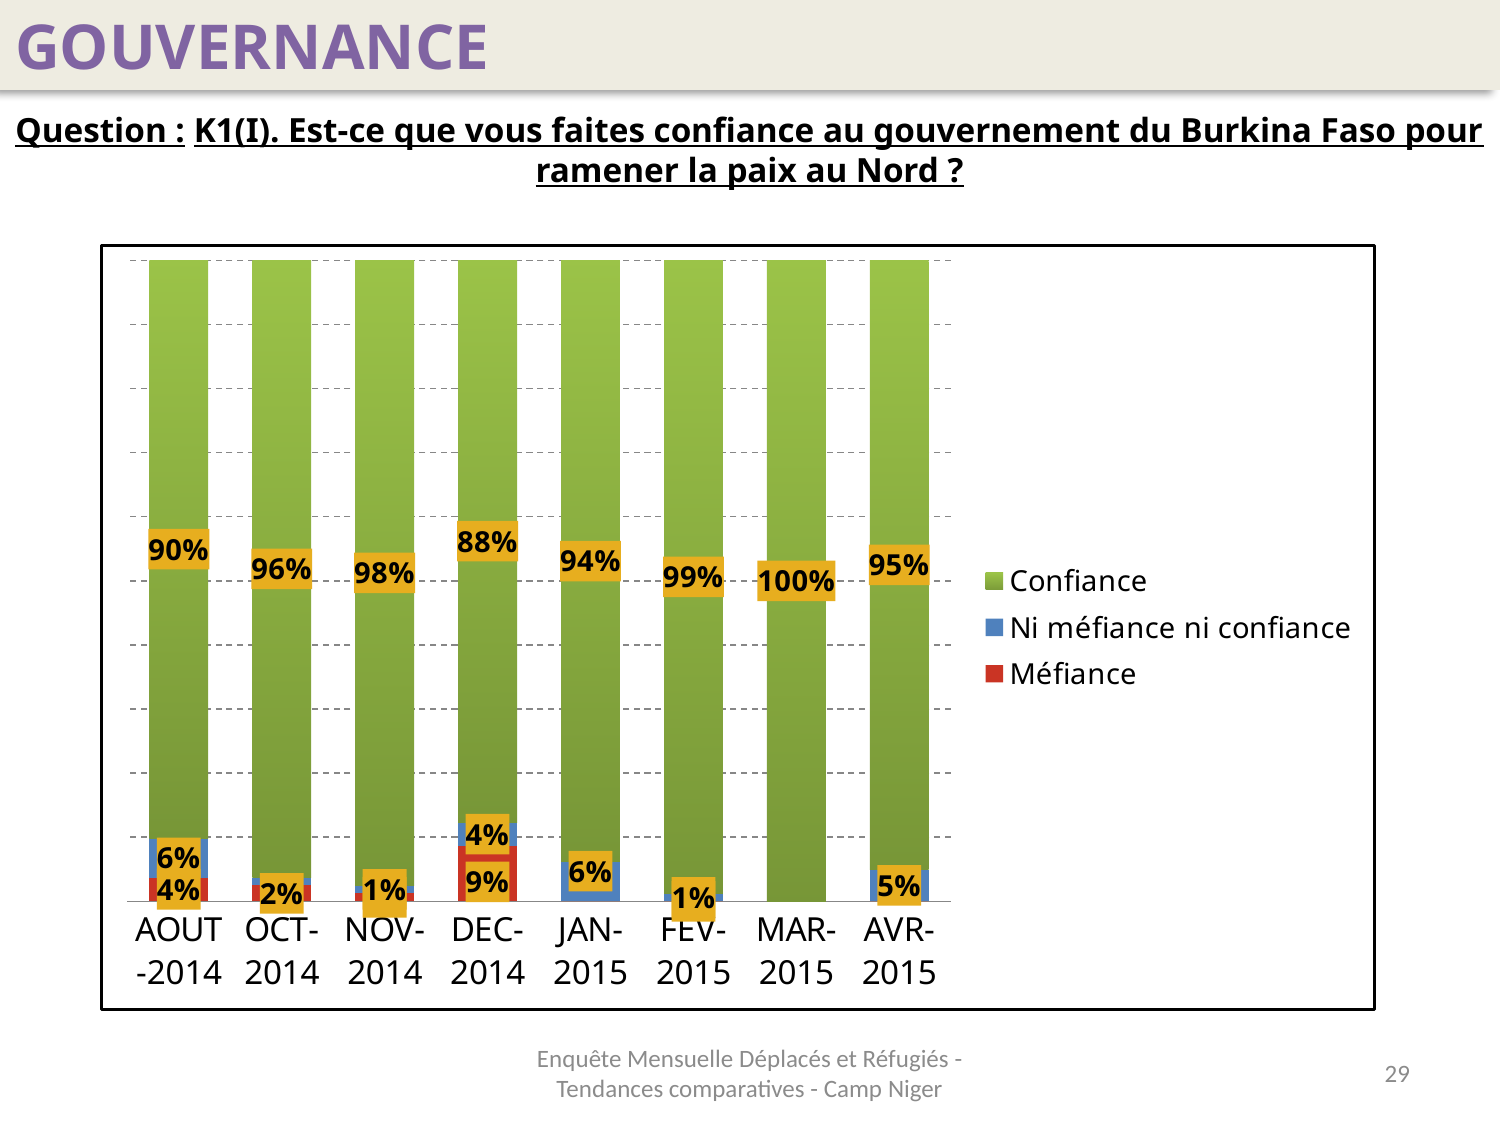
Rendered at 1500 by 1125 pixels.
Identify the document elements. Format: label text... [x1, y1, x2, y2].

slide_number 29 [1074, 1042, 1425, 1103]
text_box GOUVERNANCE [0, 0, 1500, 92]
text_box Question : K1(I). Est-ce que vous faites confiance au gouvernement du Burkina Faso pour ramener la paix au Nord ? [0, 101, 1500, 197]
chart [100, 243, 1377, 1012]
footer Enquête Mensuelle Déplacés et Réfugiés - Tendances comparatives - Camp Niger [512, 1042, 988, 1103]
